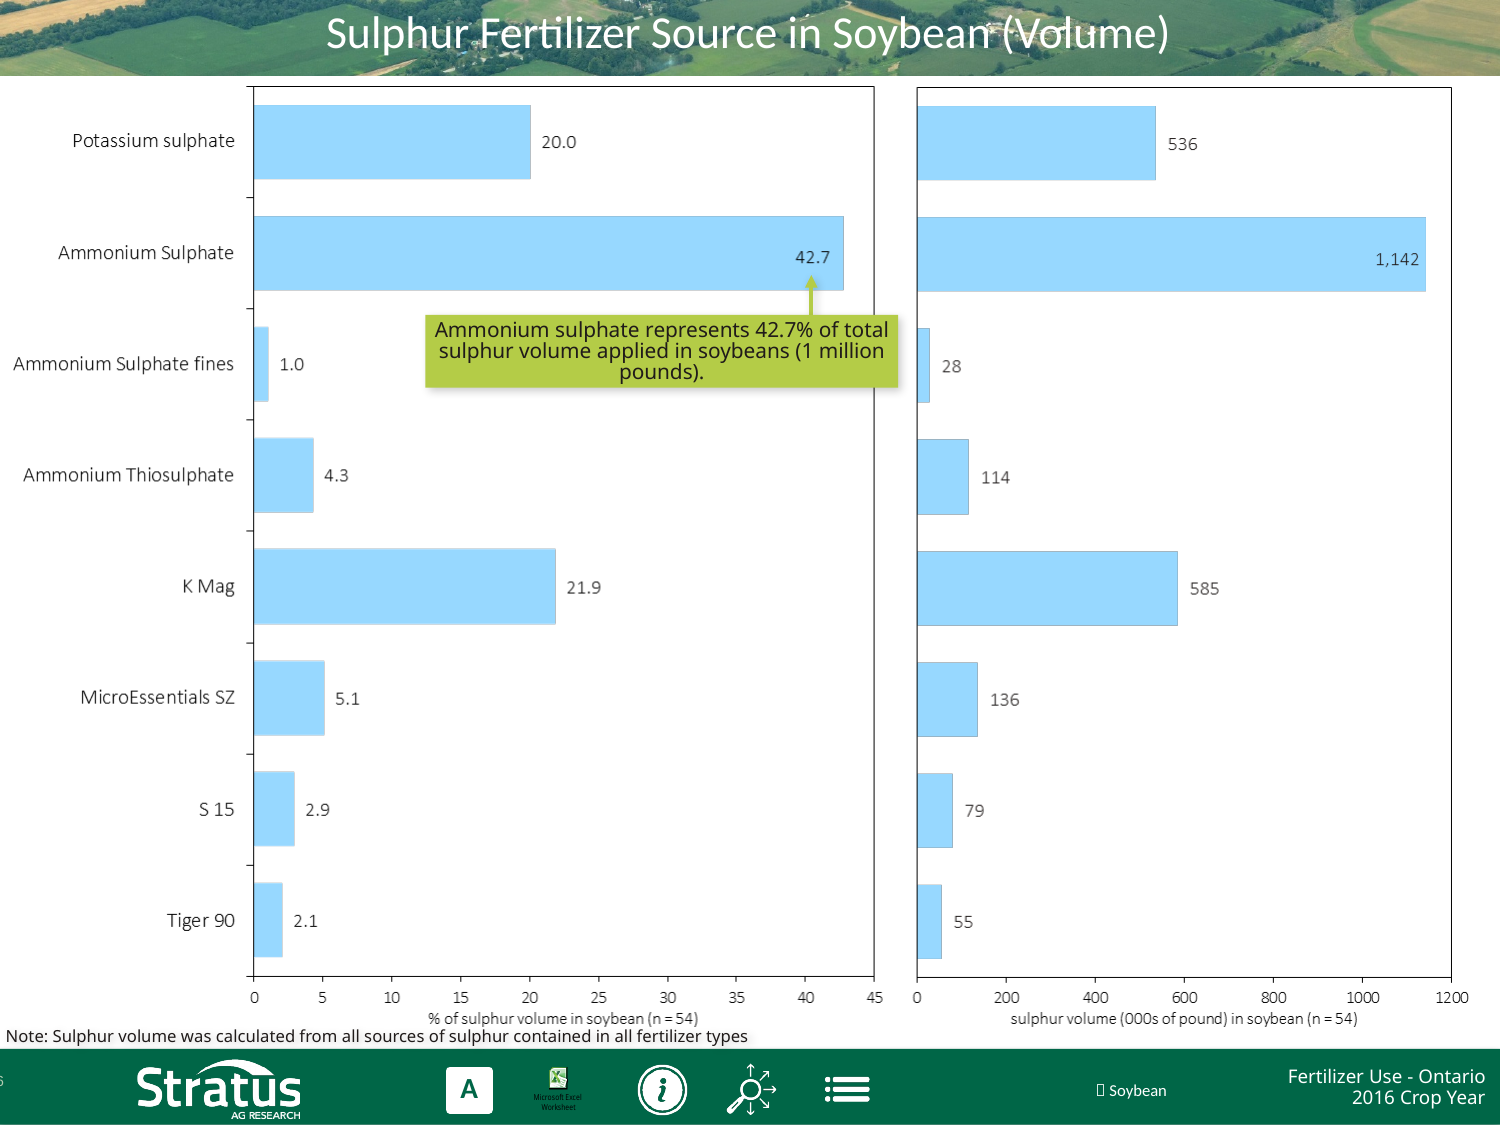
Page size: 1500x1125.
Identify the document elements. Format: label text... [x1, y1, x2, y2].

picture [442, 1063, 496, 1116]
picture [725, 1063, 777, 1115]
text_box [531, 1067, 586, 1123]
picture [10, 85, 1481, 1032]
title Sulphur Fertilizer Source in Soybean (Volume) [0, 0, 1498, 76]
picture [820, 1063, 873, 1116]
text_box Note: Sulphur volume was calculated from all sources of sulphur contained in all fertilizer types [2, 1018, 821, 1050]
text_box  Soybean [1094, 1079, 1230, 1102]
picture [635, 1063, 688, 1116]
